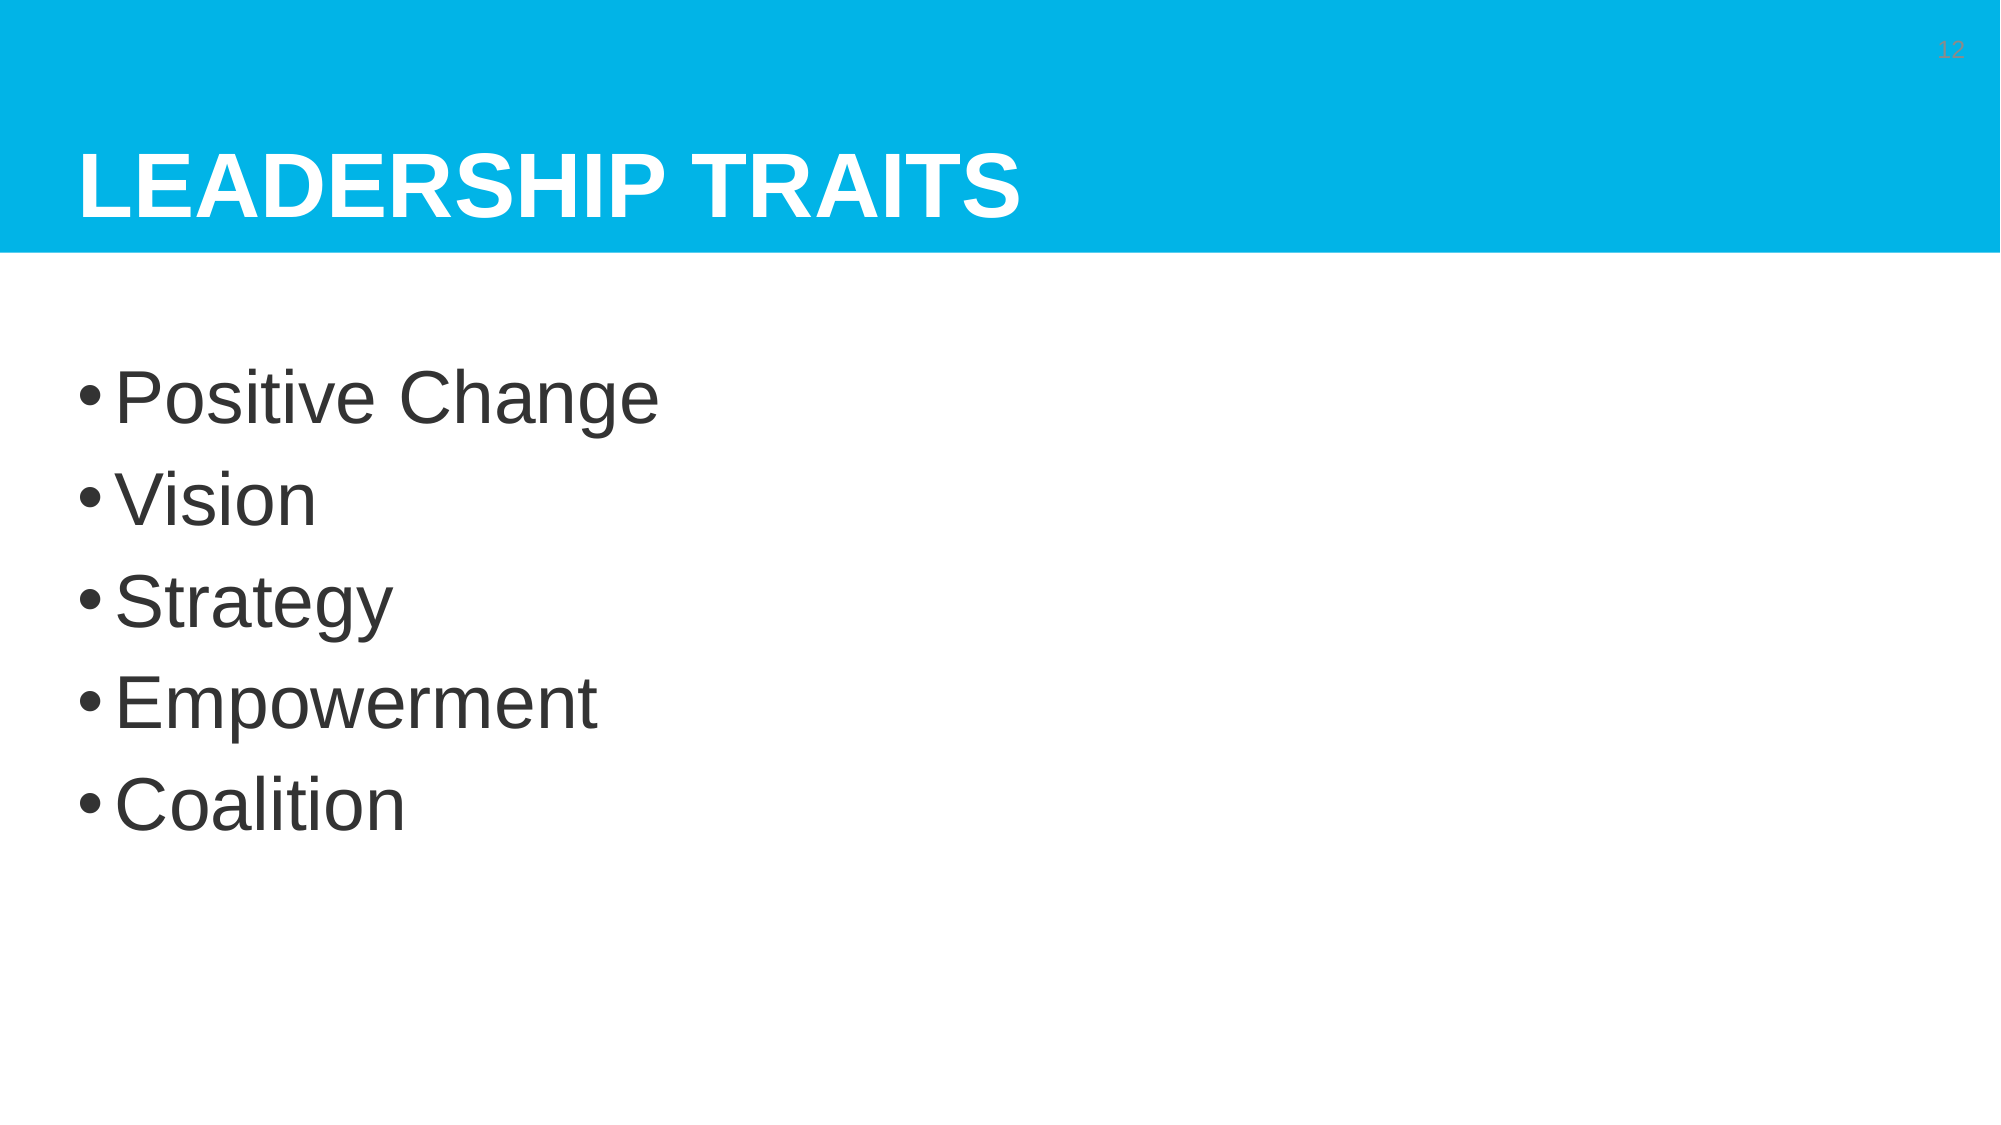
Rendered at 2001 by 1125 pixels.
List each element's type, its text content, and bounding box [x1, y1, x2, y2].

list Positive Change Vision Strategy Empowerment Coalition [62, 351, 1140, 1014]
slide_number 12 [1911, 18, 1981, 79]
title Leadership traits [62, 0, 1950, 253]
